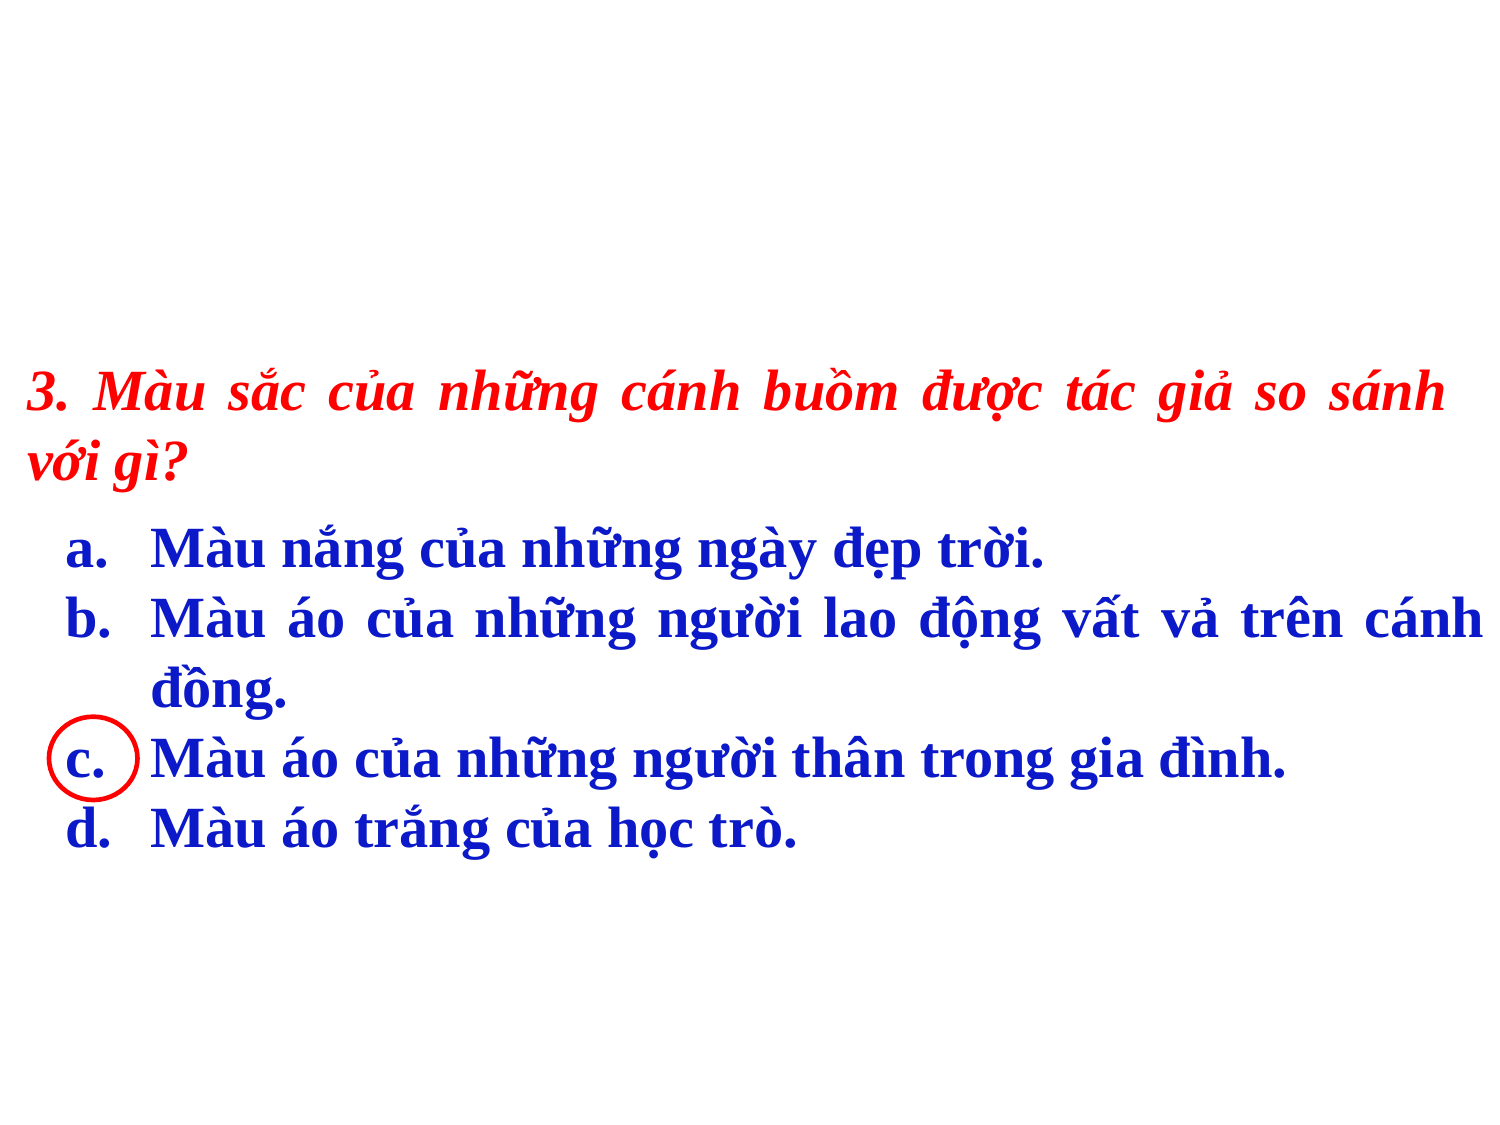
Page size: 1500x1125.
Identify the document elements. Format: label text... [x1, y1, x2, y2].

text_box [46, 714, 140, 803]
text_box Màu nắng của những ngày đẹp trời. Màu áo của những người lao động vất vả trên cánh đồng. Màu áo của những người thân trong gia đình. Màu áo trắng của học trò. [50, 524, 1500, 913]
text_box 3. Màu sắc của những cánh buồm được tác giả so sánh với gì? [12, 356, 1463, 488]
